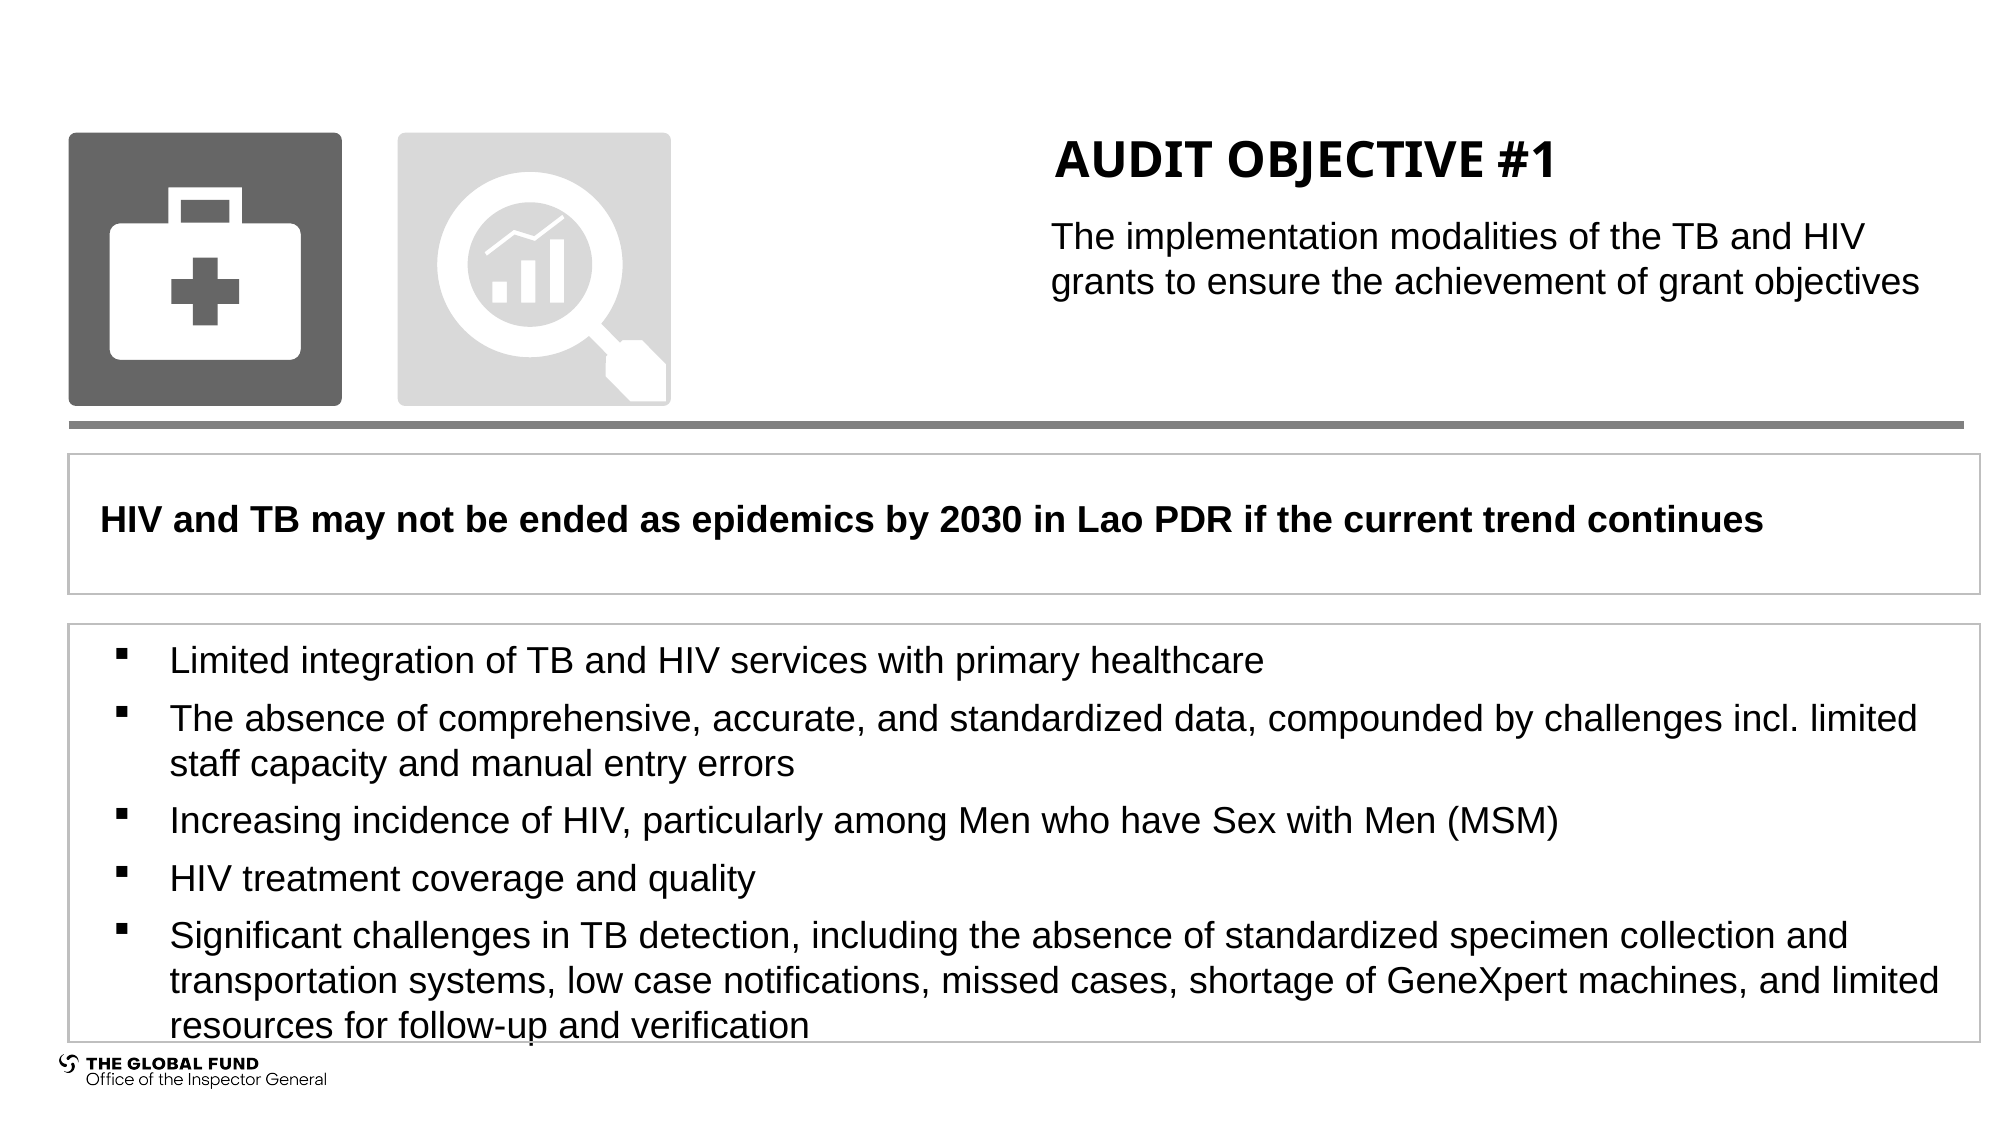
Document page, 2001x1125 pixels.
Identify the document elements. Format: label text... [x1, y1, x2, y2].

picture [59, 1054, 326, 1089]
text_box The implementation modalities of the TB and HIV grants to ensure the achievement of grant objectives [1050, 204, 1964, 310]
subtitle AUDIT OBJECTIVE #1 [1055, 134, 1937, 204]
text_box [67, 453, 1981, 595]
text_box Limited integration of TB and HIV services with primary healthcare The absence of comprehensive, accurate, and standardized data, compounded by challenges incl. limited staff capacity and manual entry errors Increasing incidence of HIV, particularly among Men who have Sex with Men (MSM) HIV treatment coverage and quality Significant challenges in TB detection, including the absence of standardized specimen collection and transportation systems, low case notifications, missed cases, shortage of GeneXpert machines, and limited resources for follow-up and verification [113, 1043, 1961, 1054]
text_box [67, 623, 1981, 1043]
text_box HIV and TB may not be ended as epidemics by 2030 in Lao PDR if the current trend continues [85, 487, 1822, 547]
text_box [68, 132, 671, 406]
